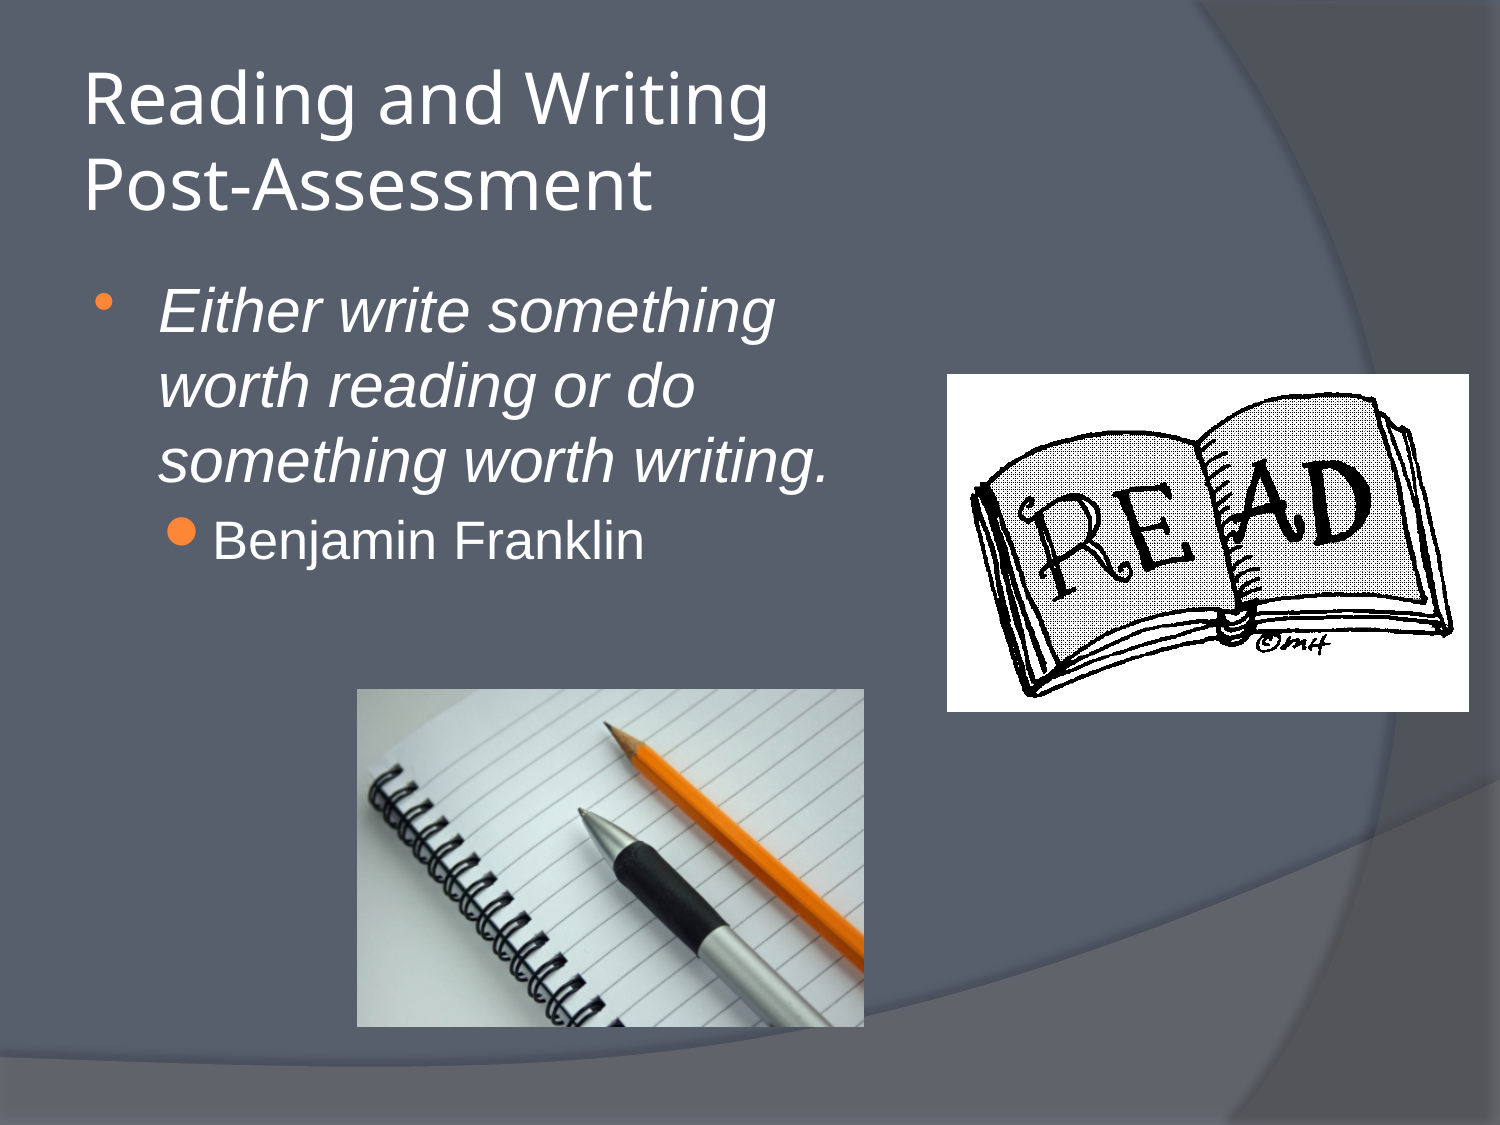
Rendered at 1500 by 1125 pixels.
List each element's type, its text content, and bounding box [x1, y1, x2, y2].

text_box Either write something worth reading or do something worth writing. Benjamin Franklin [75, 262, 948, 1005]
picture [357, 689, 865, 1028]
title Reading and Writing Post-Assessment [75, 45, 1300, 233]
picture [946, 374, 1469, 712]
